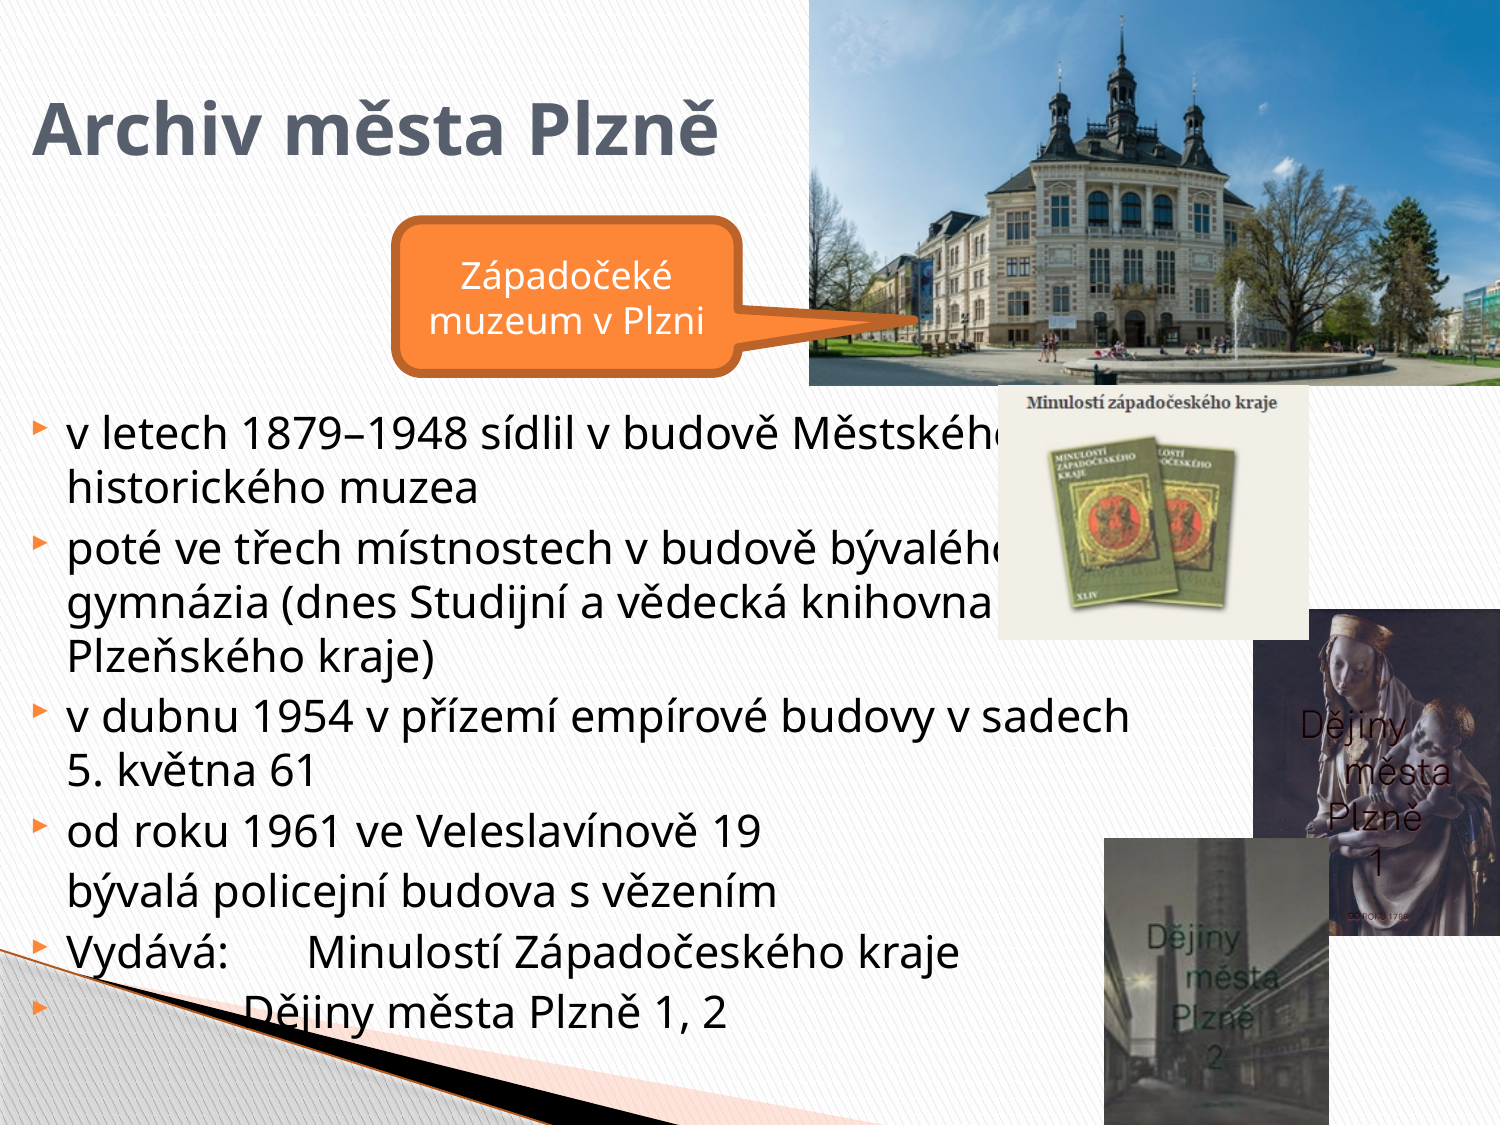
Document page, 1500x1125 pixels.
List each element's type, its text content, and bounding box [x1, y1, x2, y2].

picture [808, 0, 1500, 1125]
text_box Západočeké muzeum v Plzni [391, 215, 802, 378]
list v letech 1879–1948 sídlil v budově Městského historického muzea poté ve třech místnostech v budově bývalého gymnázia (dnes Studijní a vědecká knihovna Plzeňského kraje) v dubnu 1954 v přízemí empírové budovy v sadech 5. května 61 od roku 1961 ve Veleslavínově 19 bývalá policejní budova s vězením Vydává: Minulostí Západočeského kraje Dějiny města Plzně 1, 2 [0, 397, 1176, 1047]
title Archiv města Plzně [17, 45, 798, 209]
